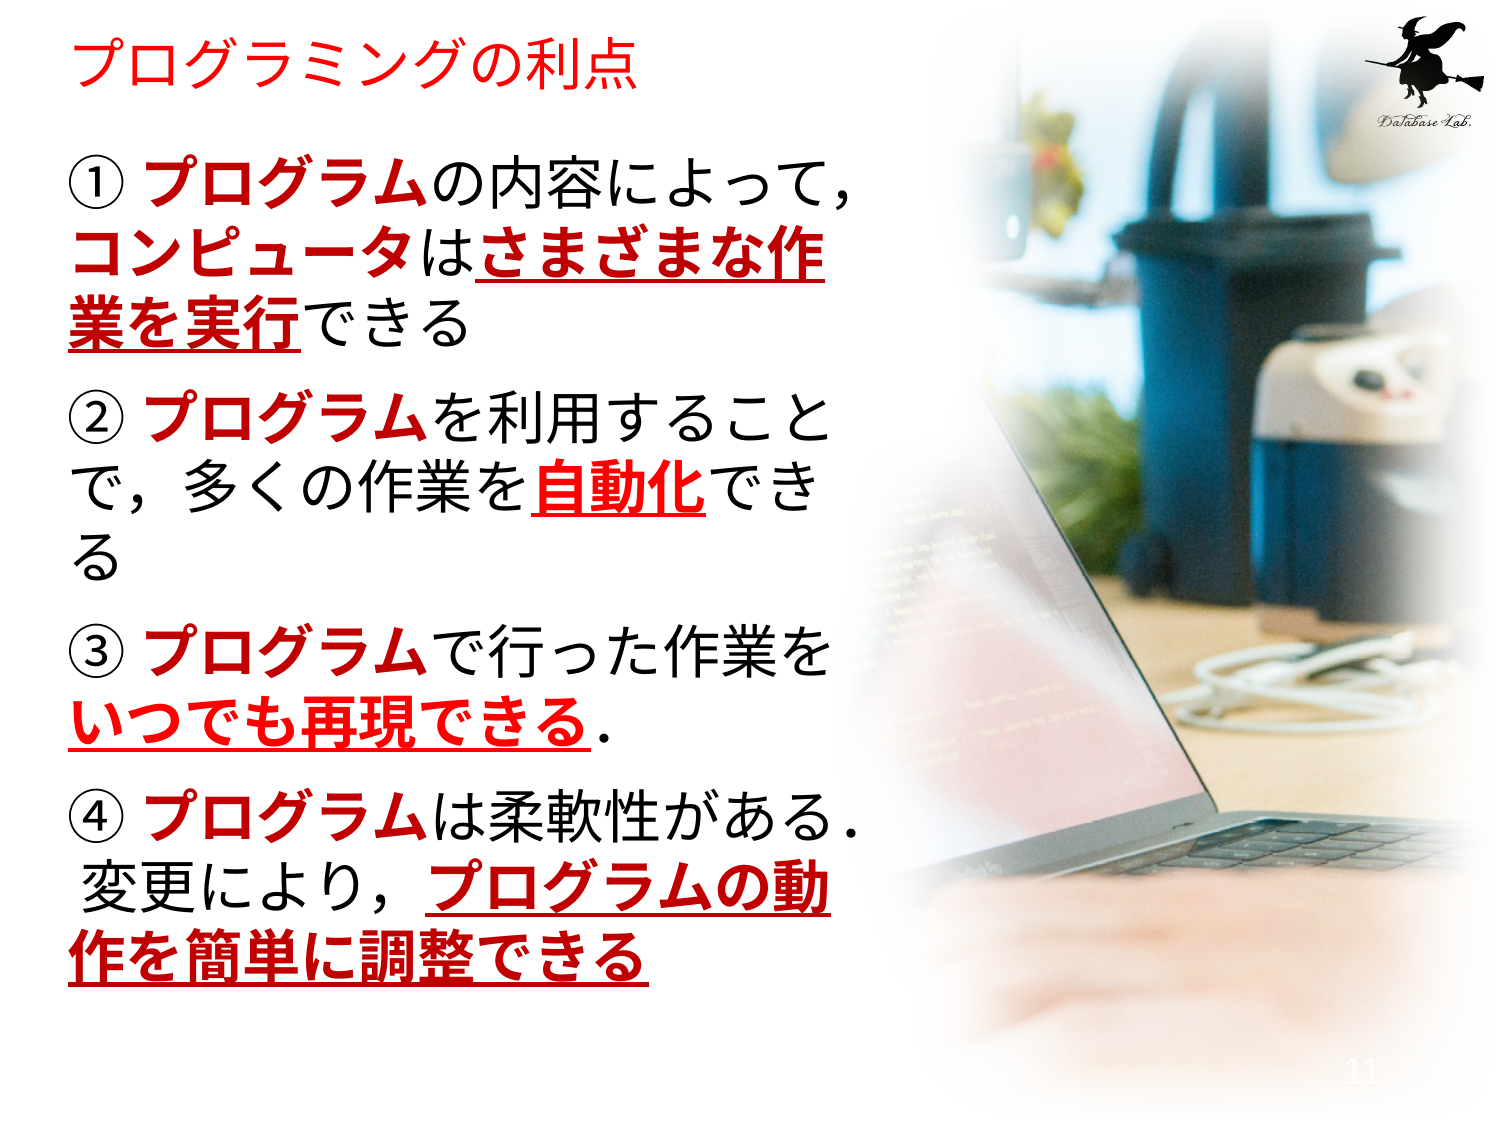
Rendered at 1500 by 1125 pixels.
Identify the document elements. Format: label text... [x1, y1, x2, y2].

picture [765, 0, 1500, 1125]
list ①プログラムの内容によって，コンピュータはさまざまな作業を実行できる ②プログラムを利用することで，多くの作業を自動化できる ③プログラムで行った作業をいつでも再現できる． ④プログラムは柔軟性がある． 変更により，プログラムの動作を簡単に調整できる [52, 138, 765, 1014]
title プログラミングの利点 [52, 28, 765, 106]
